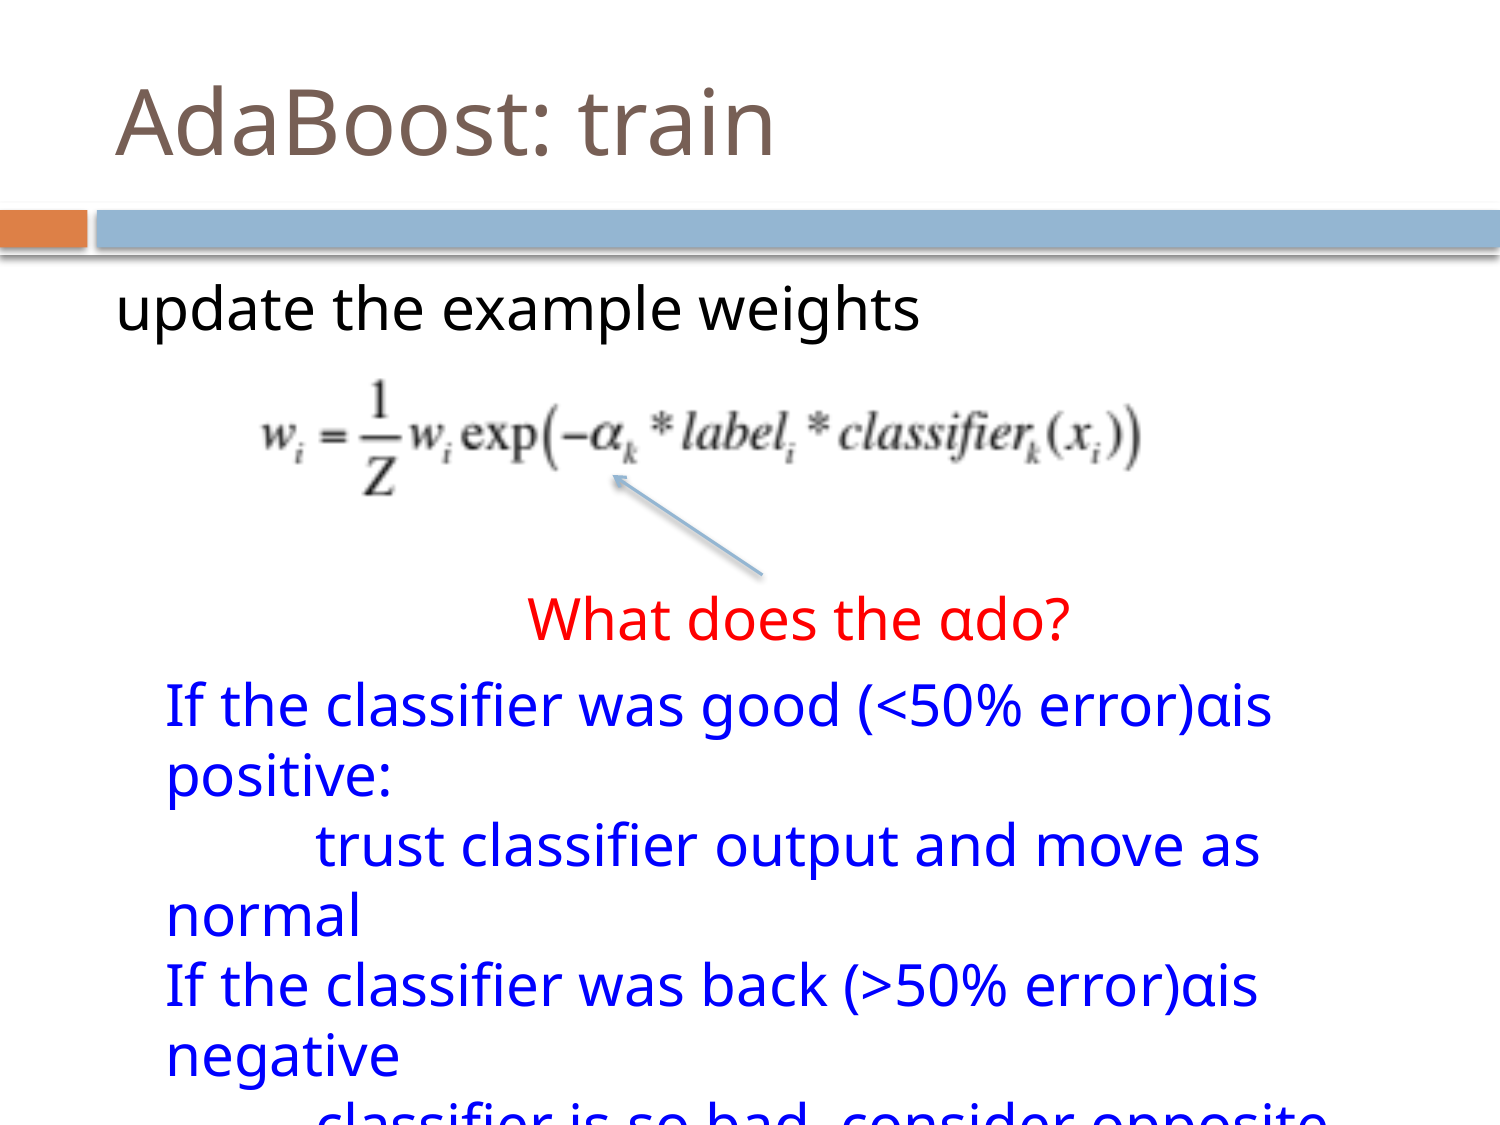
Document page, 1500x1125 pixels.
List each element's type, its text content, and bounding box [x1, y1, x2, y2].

title AdaBoost: train [100, 37, 1438, 200]
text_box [254, 362, 1148, 501]
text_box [612, 474, 763, 576]
text_box What does the αdo? [512, 575, 1101, 660]
list update the example weights [100, 262, 1438, 375]
text_box If the classifier was good (<50% error)αis positive: trust classifier output and move as normal If the classifier was back (>50% error)αis negative classifier is so bad, consider opposite prediction of classifier [150, 660, 1438, 1125]
